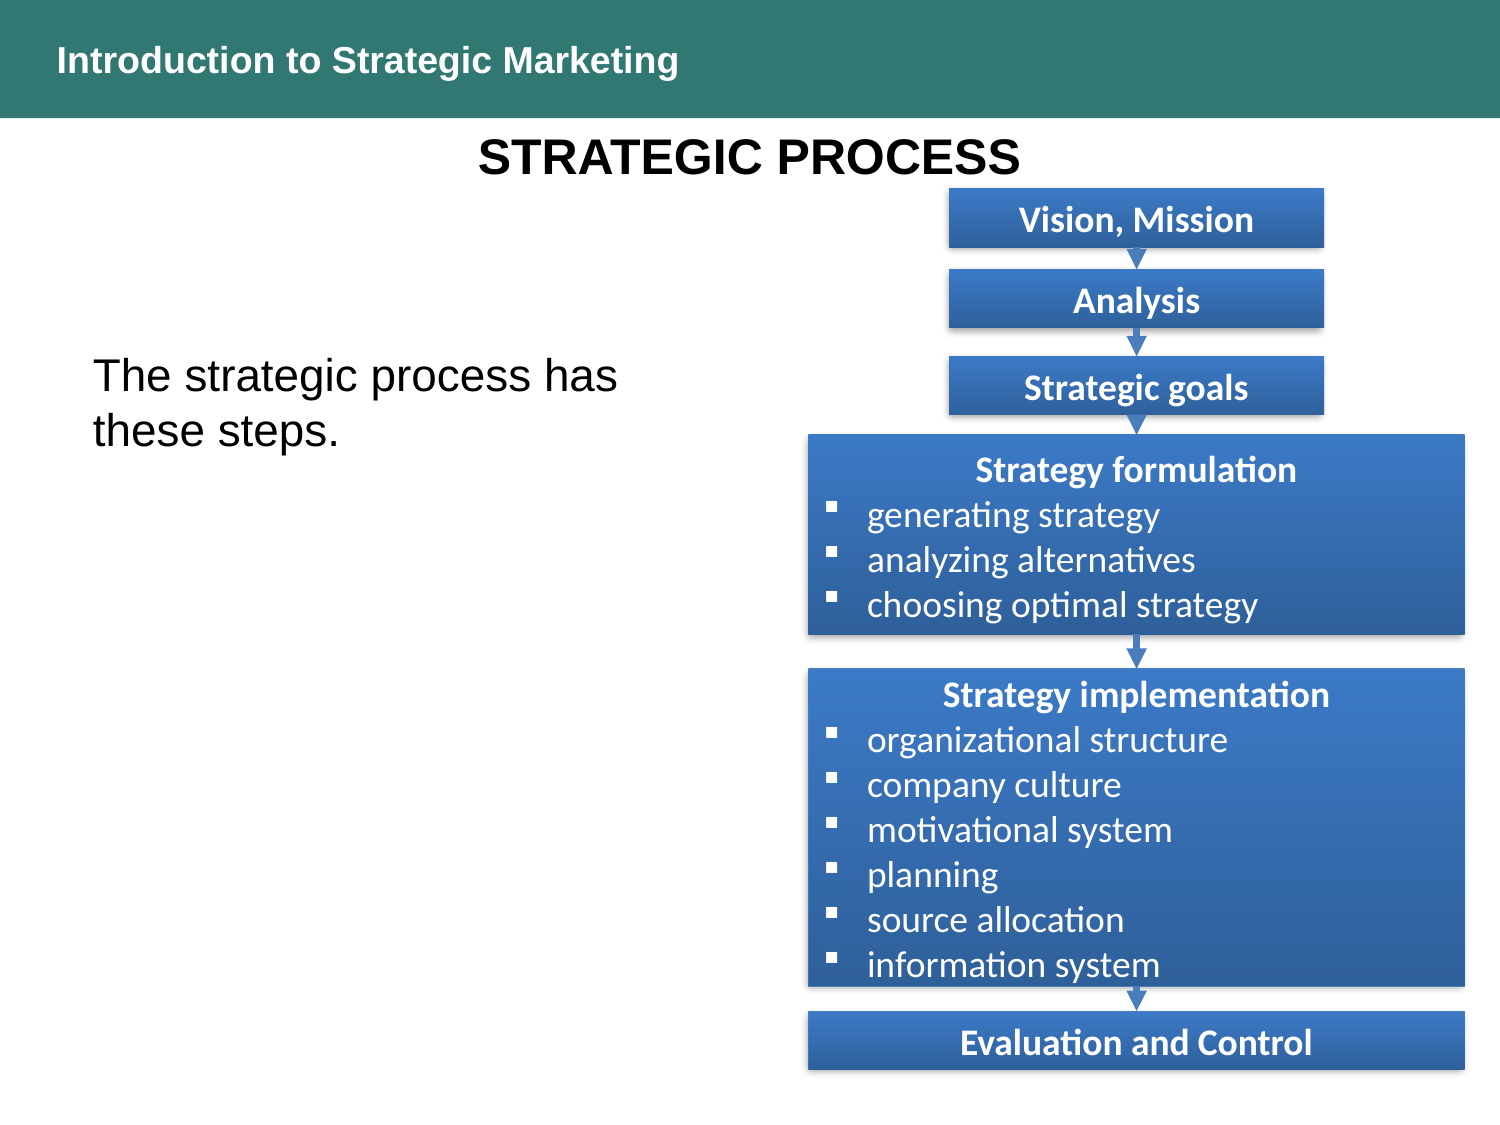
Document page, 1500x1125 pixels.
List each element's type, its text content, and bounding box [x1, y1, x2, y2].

text_box Vision, Mission [949, 188, 1325, 248]
text_box Strategy implementation organizational structure company culture motivational system planning source allocation information system [808, 668, 1465, 987]
text_box The strategic process has these steps. [78, 283, 732, 464]
text_box Strategic goals [949, 356, 1325, 415]
text_box Introduction to Strategic Marketing [0, 0, 1500, 120]
text_box STRATEGIC PROCESS [55, 117, 1444, 193]
text_box Evaluation and Control [808, 1011, 1465, 1070]
text_box Strategy formulation generating strategy analyzing alternatives choosing optimal strategy [808, 434, 1465, 635]
text_box Analysis [949, 269, 1325, 328]
